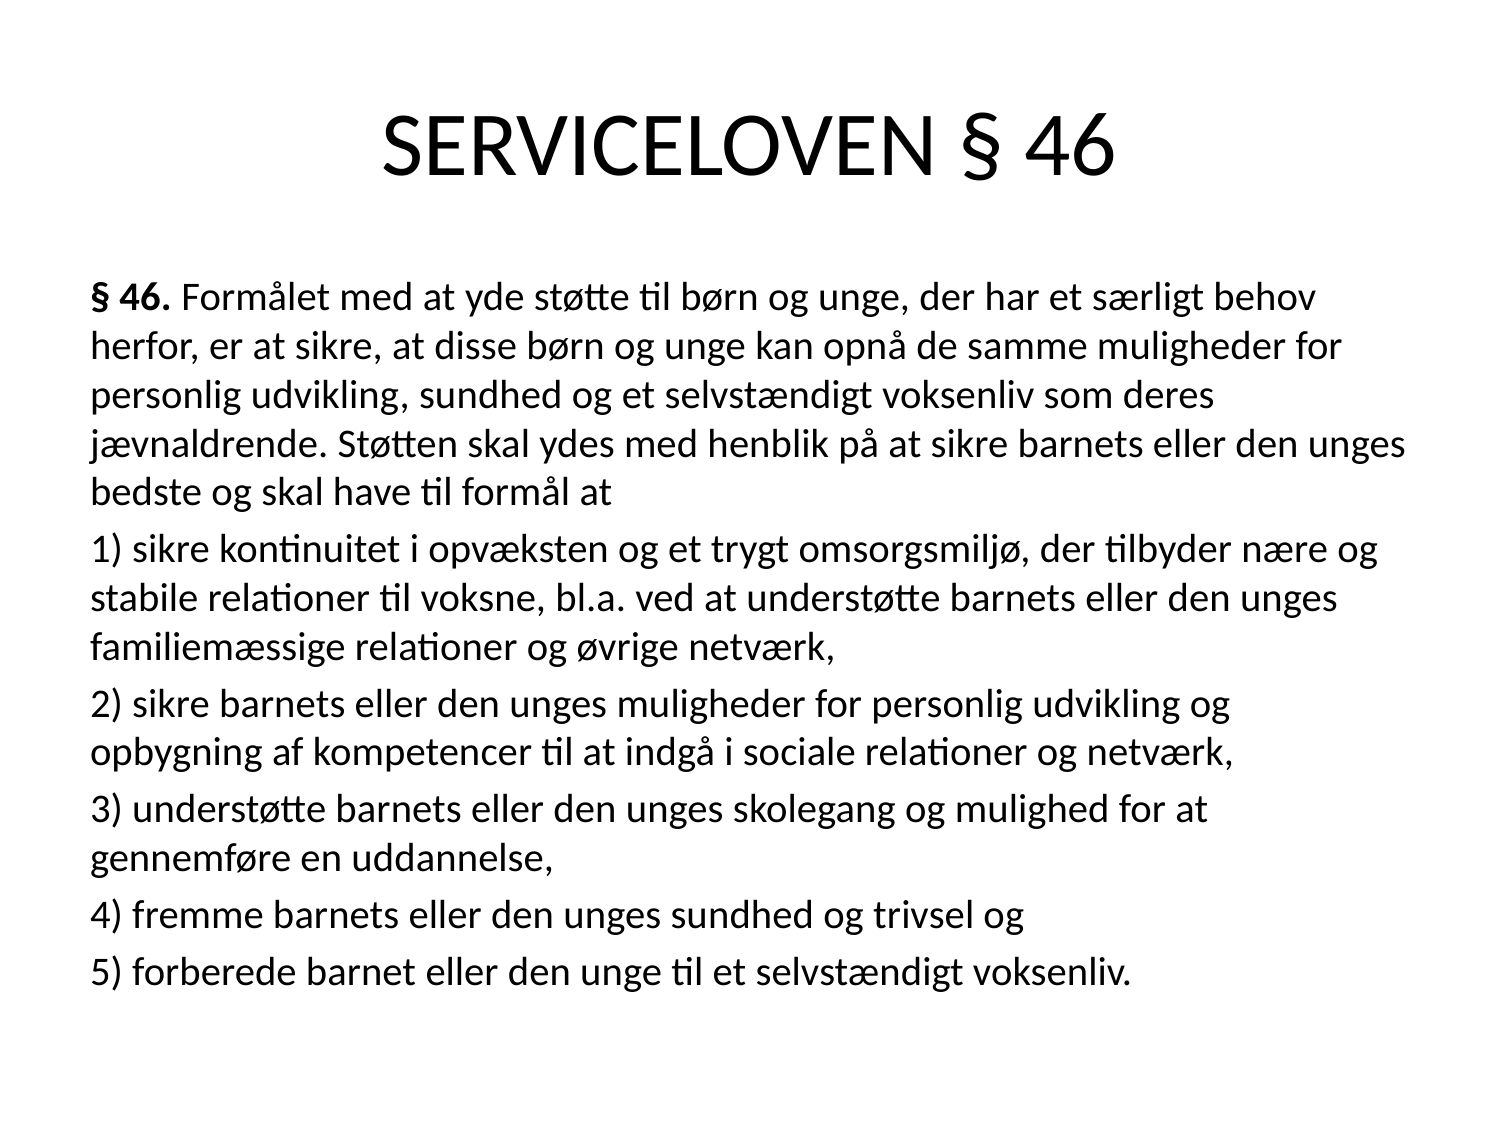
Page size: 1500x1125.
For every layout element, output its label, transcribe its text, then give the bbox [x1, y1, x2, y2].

title SERVICELOVEN § 46 [75, 45, 1425, 233]
list § 46. Formålet med at yde støtte til børn og unge, der har et særligt behov herfor, er at sikre, at disse børn og unge kan opnå de samme muligheder for personlig udvikling, sundhed og et selvstændigt voksenliv som deres jævnaldrende. Støtten skal ydes med henblik på at sikre barnets eller den unges bedste og skal have til formål at 1) sikre kontinuitet i opvæksten og et trygt omsorgsmiljø, der tilbyder nære og stabile relationer til voksne, bl.a. ved at understøtte barnets eller den unges familiemæssige relationer og øvrige netværk, 2) sikre barnets eller den unges muligheder for personlig udvikling og opbygning af kompetencer til at indgå i sociale relationer og netværk, 3) understøtte barnets eller den unges skolegang og mulighed for at gennemføre en uddannelse, 4) fremme barnets eller den unges sundhed og trivsel og 5) forberede barnet eller den unge til et selvstændigt voksenliv. [75, 262, 1425, 1005]
